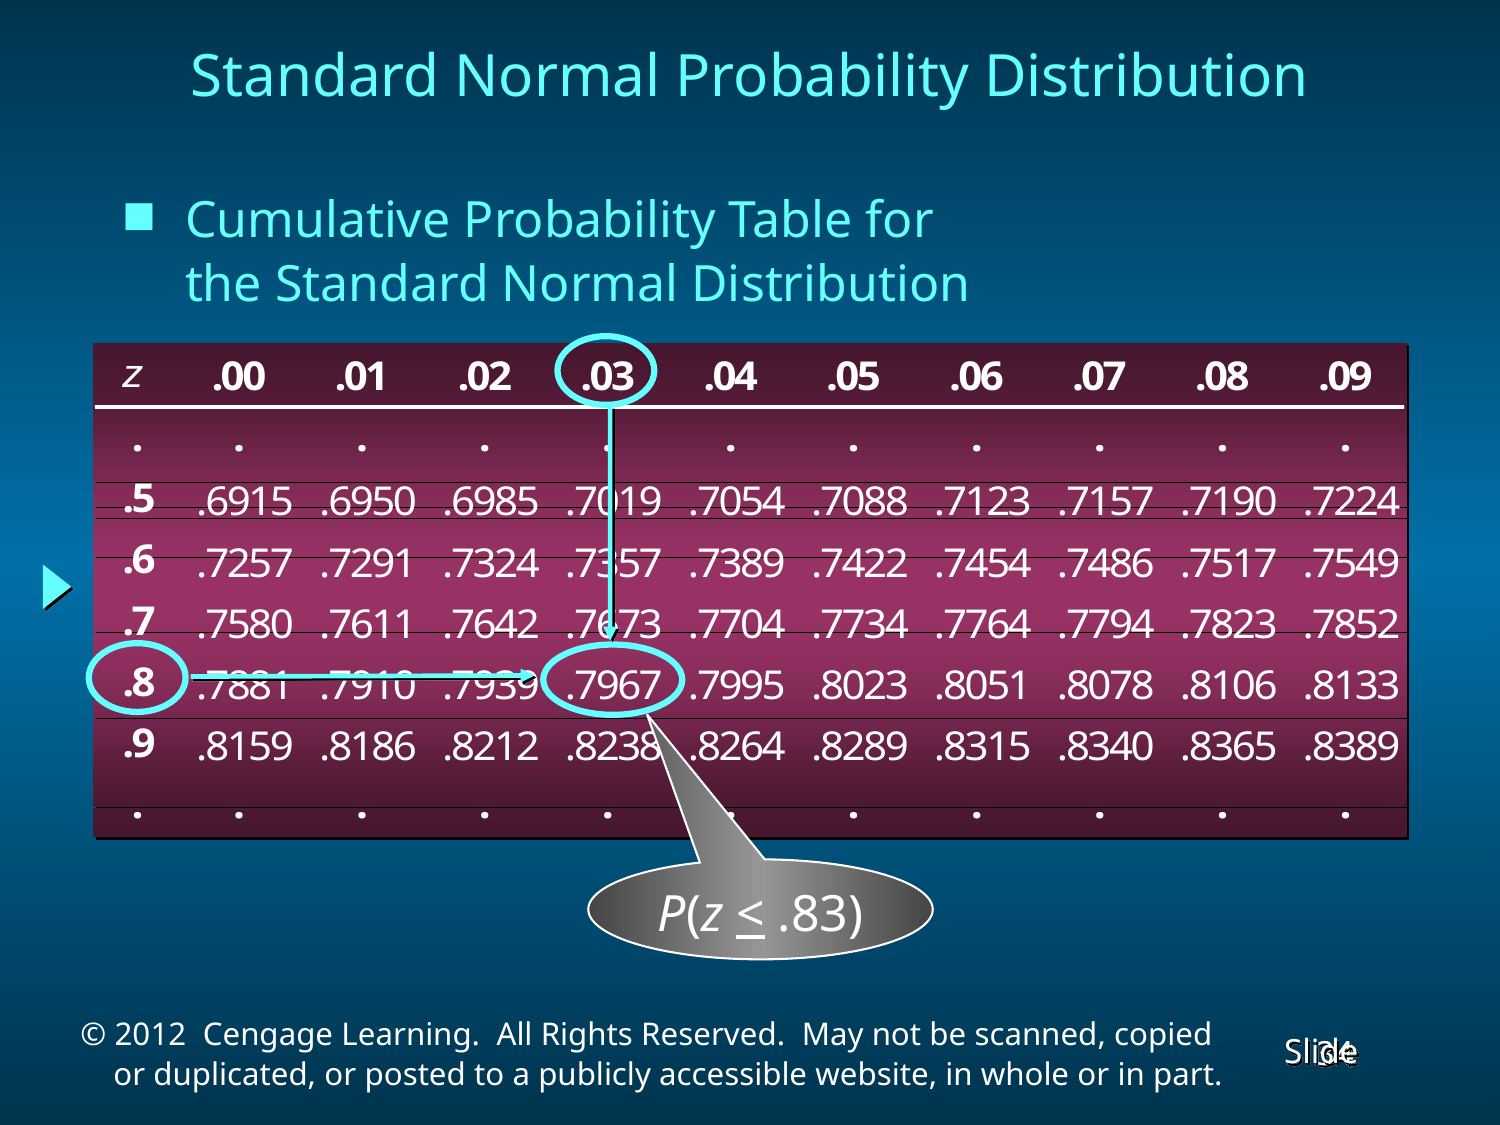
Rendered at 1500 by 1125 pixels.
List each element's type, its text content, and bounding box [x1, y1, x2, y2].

picture [46, 603, 54, 610]
text_box [43, 566, 70, 607]
text_box [581, 336, 631, 341]
text_box P(z < .83) [588, 853, 933, 960]
picture [86, 343, 1408, 844]
text_box Cumulative Probability Table for the Standard Normal Distribution [113, 187, 1389, 341]
text_box Standard Normal Probability Distribution [112, 15, 1388, 131]
